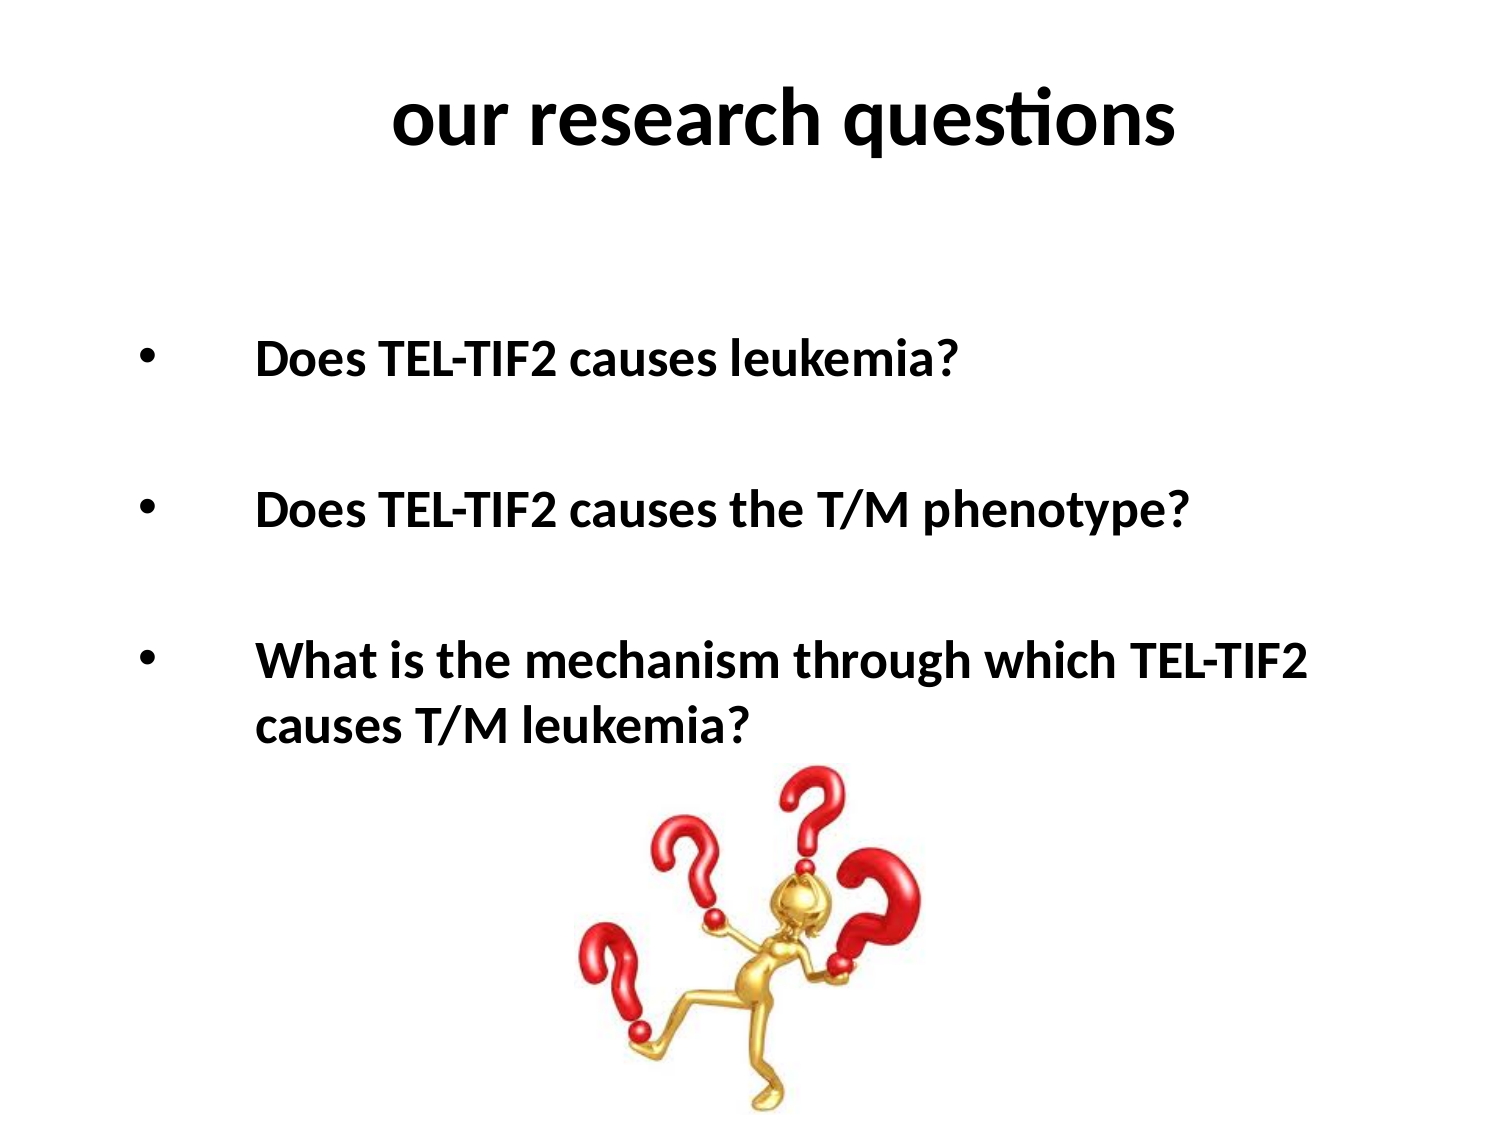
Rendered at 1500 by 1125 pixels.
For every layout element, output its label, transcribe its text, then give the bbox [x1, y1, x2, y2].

picture [573, 763, 926, 1116]
list Does TEL-TIF2 causes leukemia? Does TEL-TIF2 causes the T/M phenotype? What is the mechanism through which TEL-TIF2 causes T/M leukemia? [123, 314, 1365, 764]
text_box our research questions [312, 54, 1235, 170]
